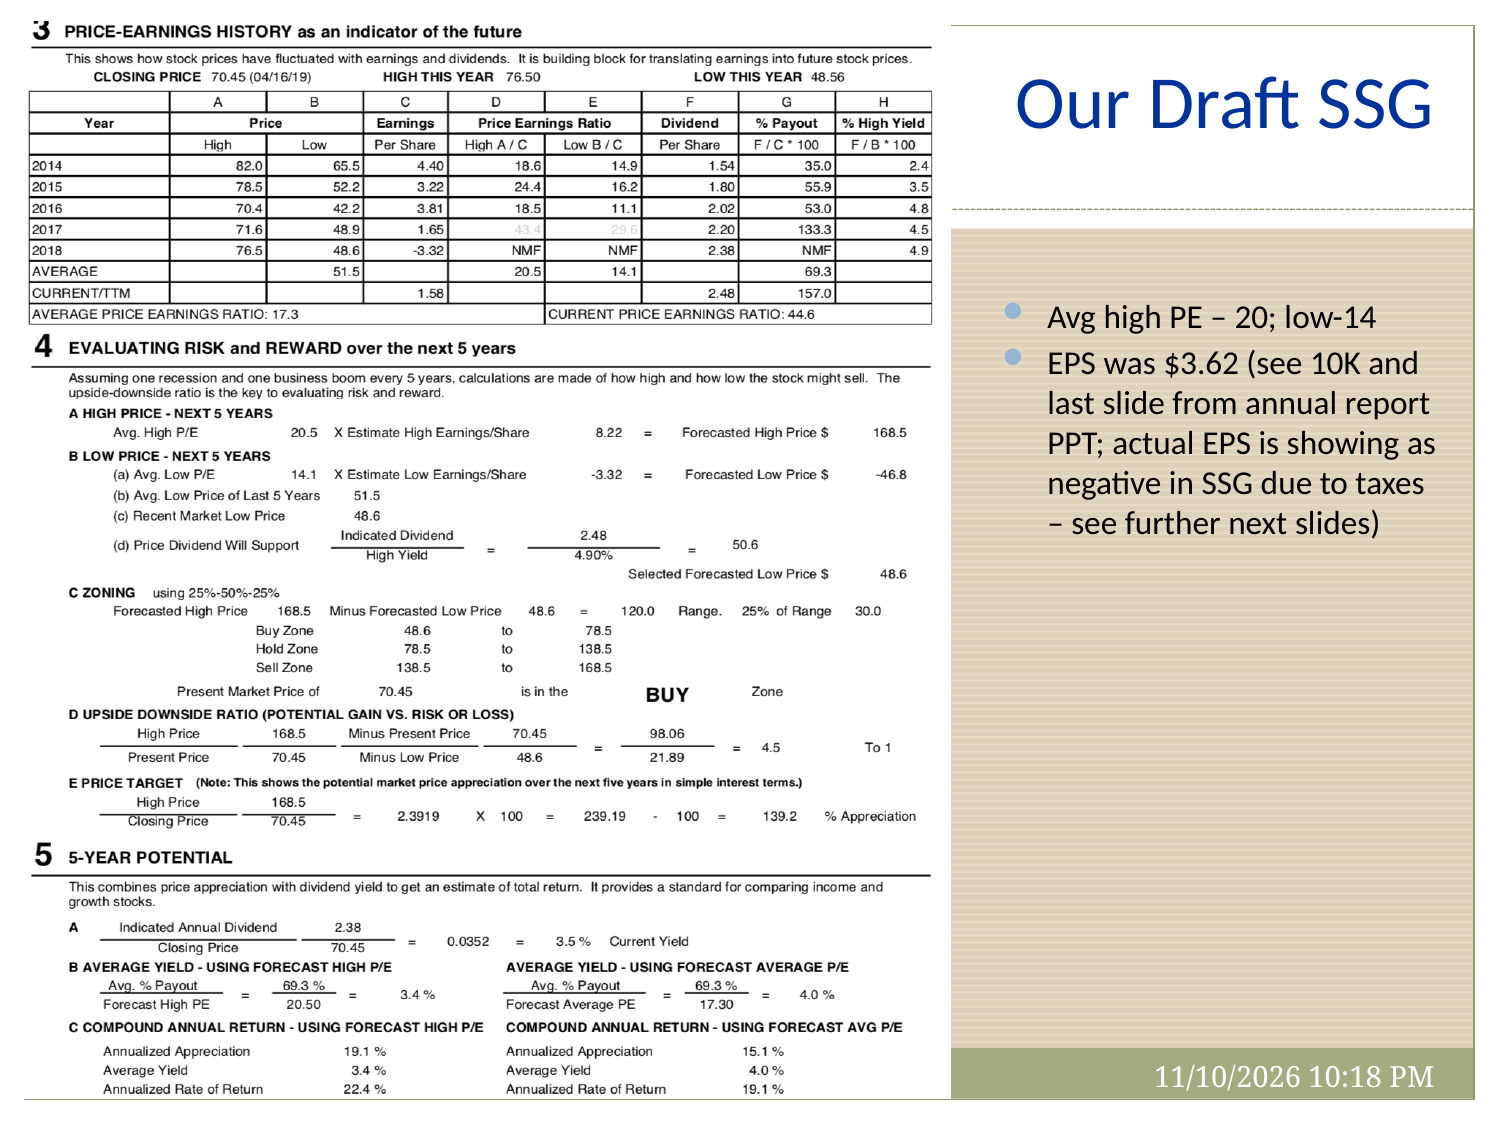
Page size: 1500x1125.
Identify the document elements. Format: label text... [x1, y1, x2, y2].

title Our Draft SSG [954, 26, 1500, 151]
picture [17, 21, 951, 1099]
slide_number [950, 1050, 1450, 1111]
list Avg high PE – 20; low-14 EPS was $3.62 (see 10K and last slide from annual report PPT; actual EPS is showing as negative in SSG due to taxes – see further next slides) [987, 287, 1463, 813]
